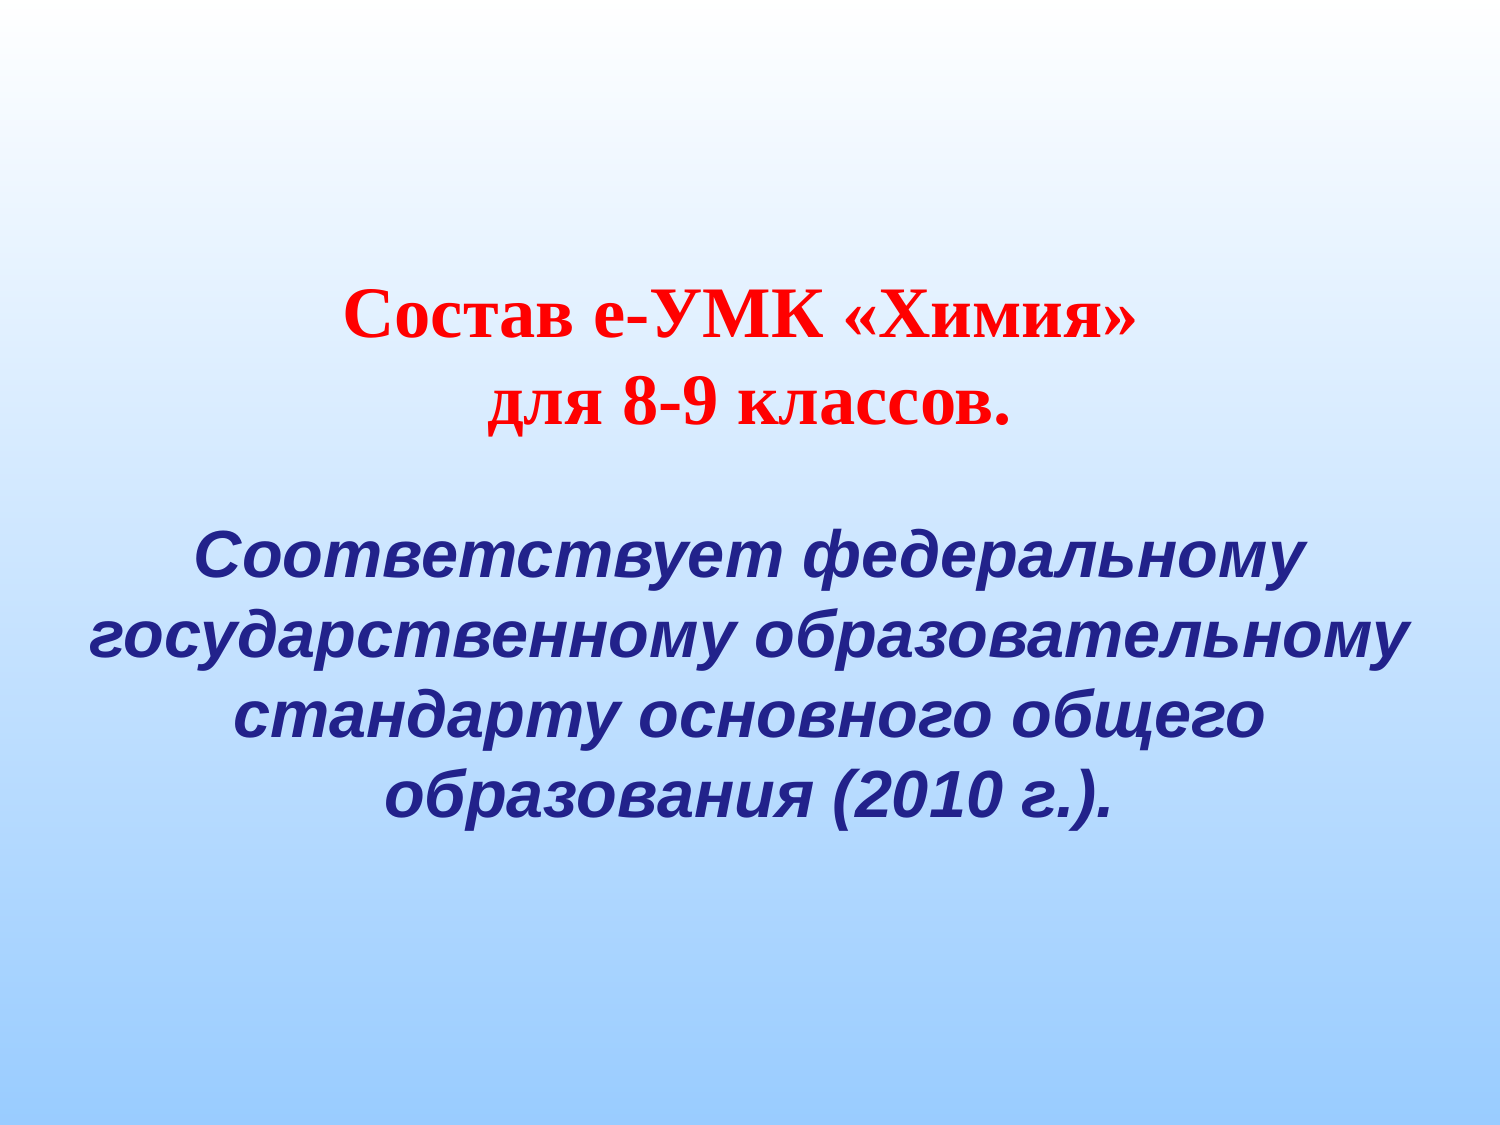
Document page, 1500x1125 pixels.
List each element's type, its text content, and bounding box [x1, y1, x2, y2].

list Соответствует федеральному государственному образовательному стандарту основного общего образования (2010 г.). [29, 503, 1471, 1000]
title Состав е-УМК «Химия» для 8-9 классов. [112, 255, 1388, 503]
